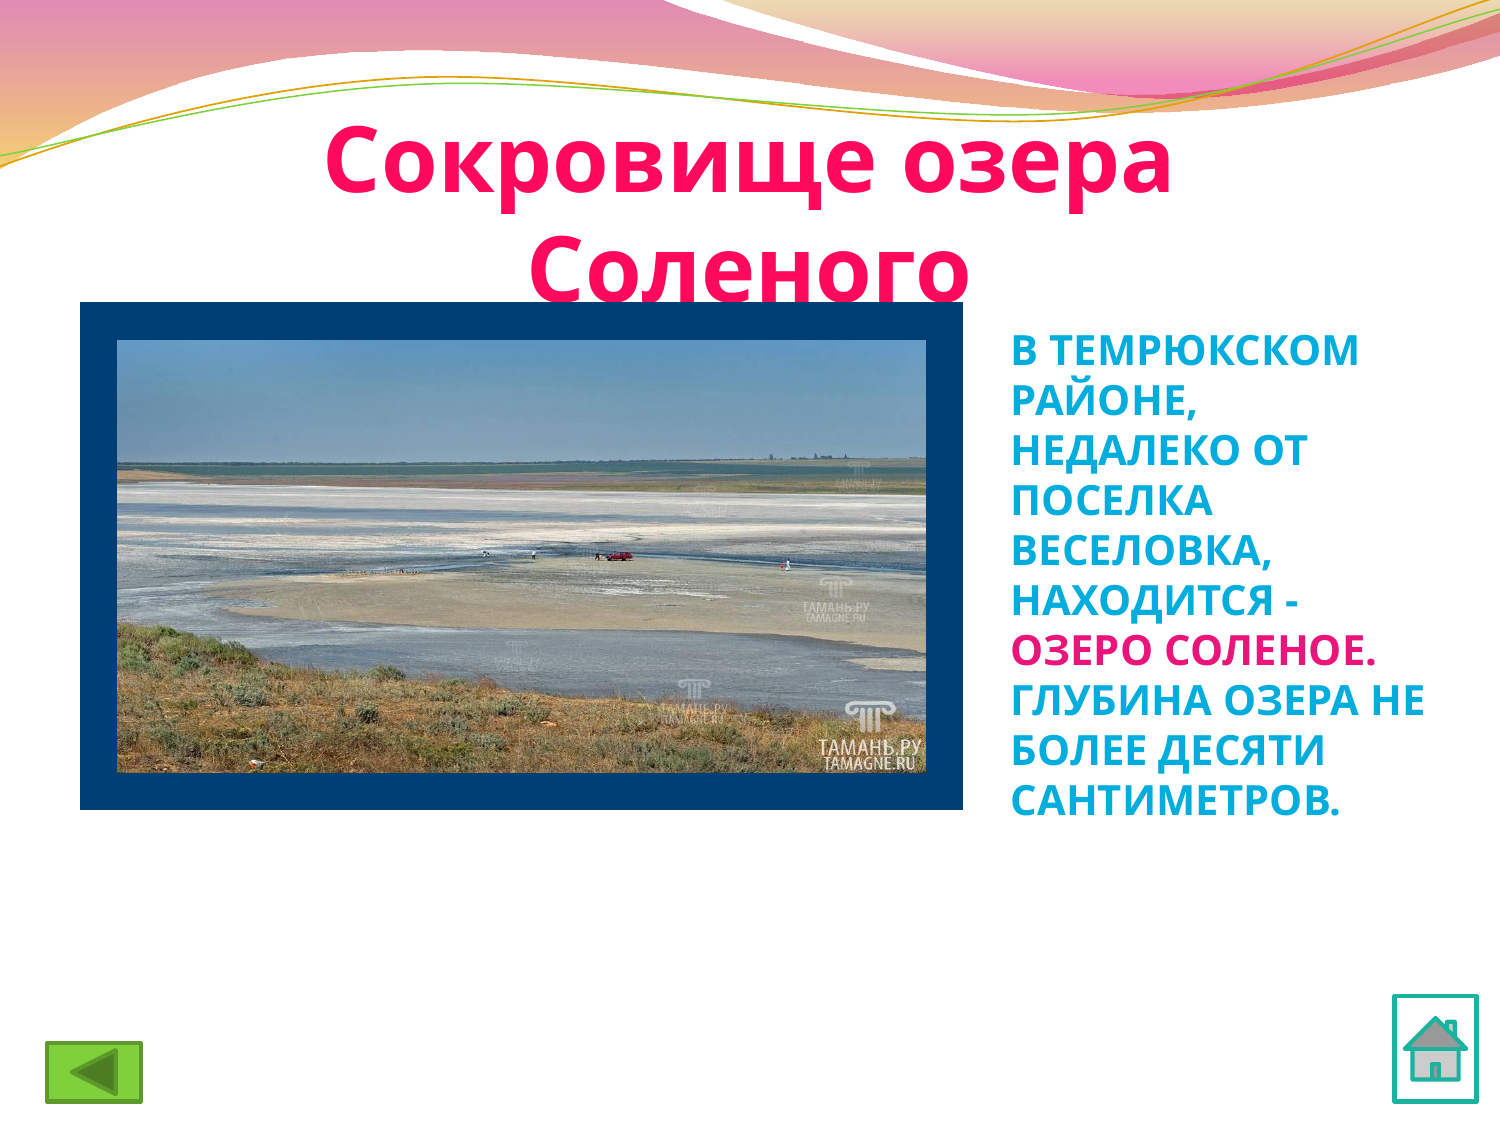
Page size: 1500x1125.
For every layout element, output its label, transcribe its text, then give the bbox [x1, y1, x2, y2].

text_box [1392, 994, 1479, 1104]
picture [116, 339, 926, 774]
text_box Сокровище озера Соленого [74, 93, 1425, 282]
text_box [45, 1041, 143, 1104]
text_box В Темрюкском районе, недалеко от поселка Веселовка, находится -озеро Соленое. Глубина озера не более десяти сантиметров. [996, 316, 1454, 832]
